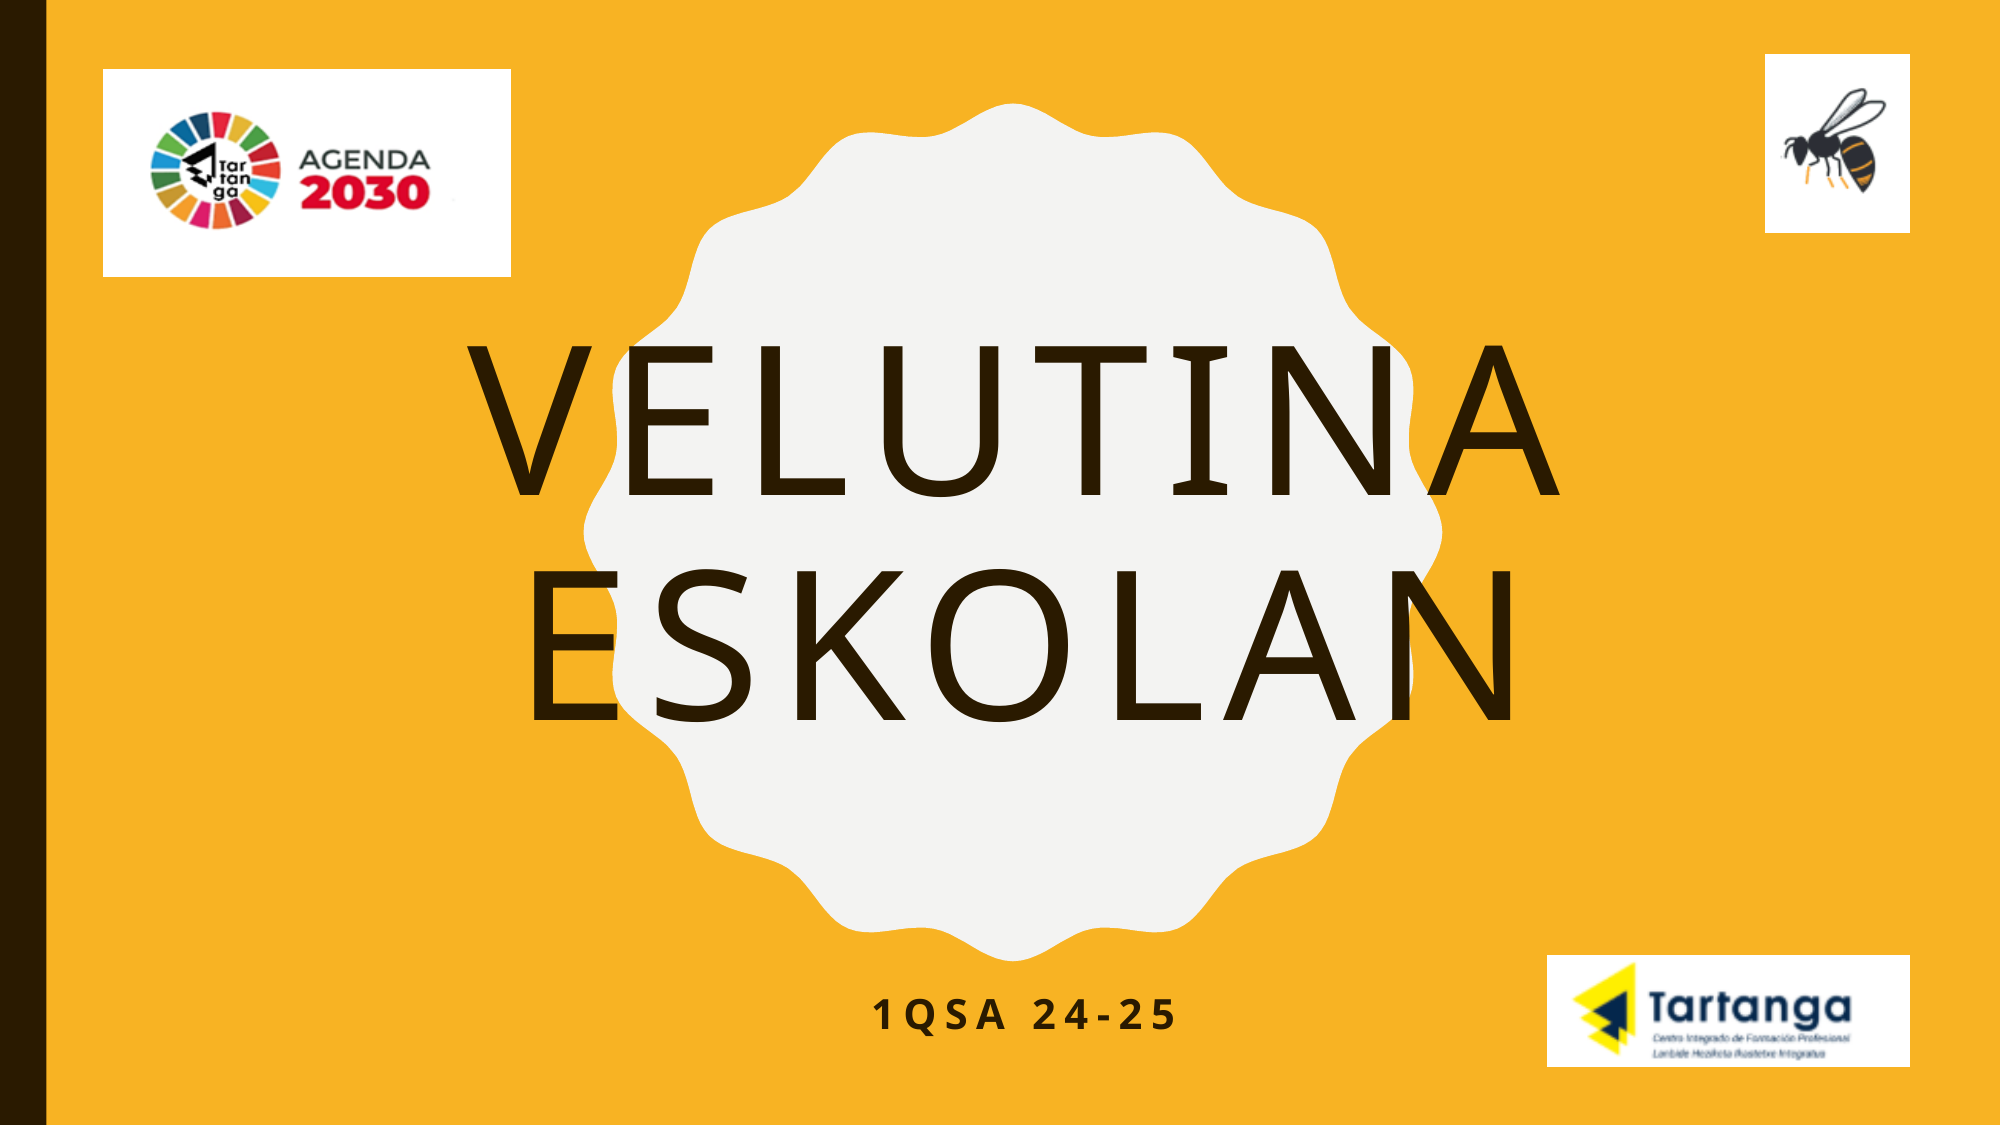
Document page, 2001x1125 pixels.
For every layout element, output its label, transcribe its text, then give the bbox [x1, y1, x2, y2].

title Velutina eskolan [176, 180, 1870, 902]
subtitle 1QSA 24-25 [363, 980, 1684, 1103]
picture [1547, 955, 1910, 1067]
picture [1765, 54, 1910, 234]
picture [103, 69, 511, 277]
